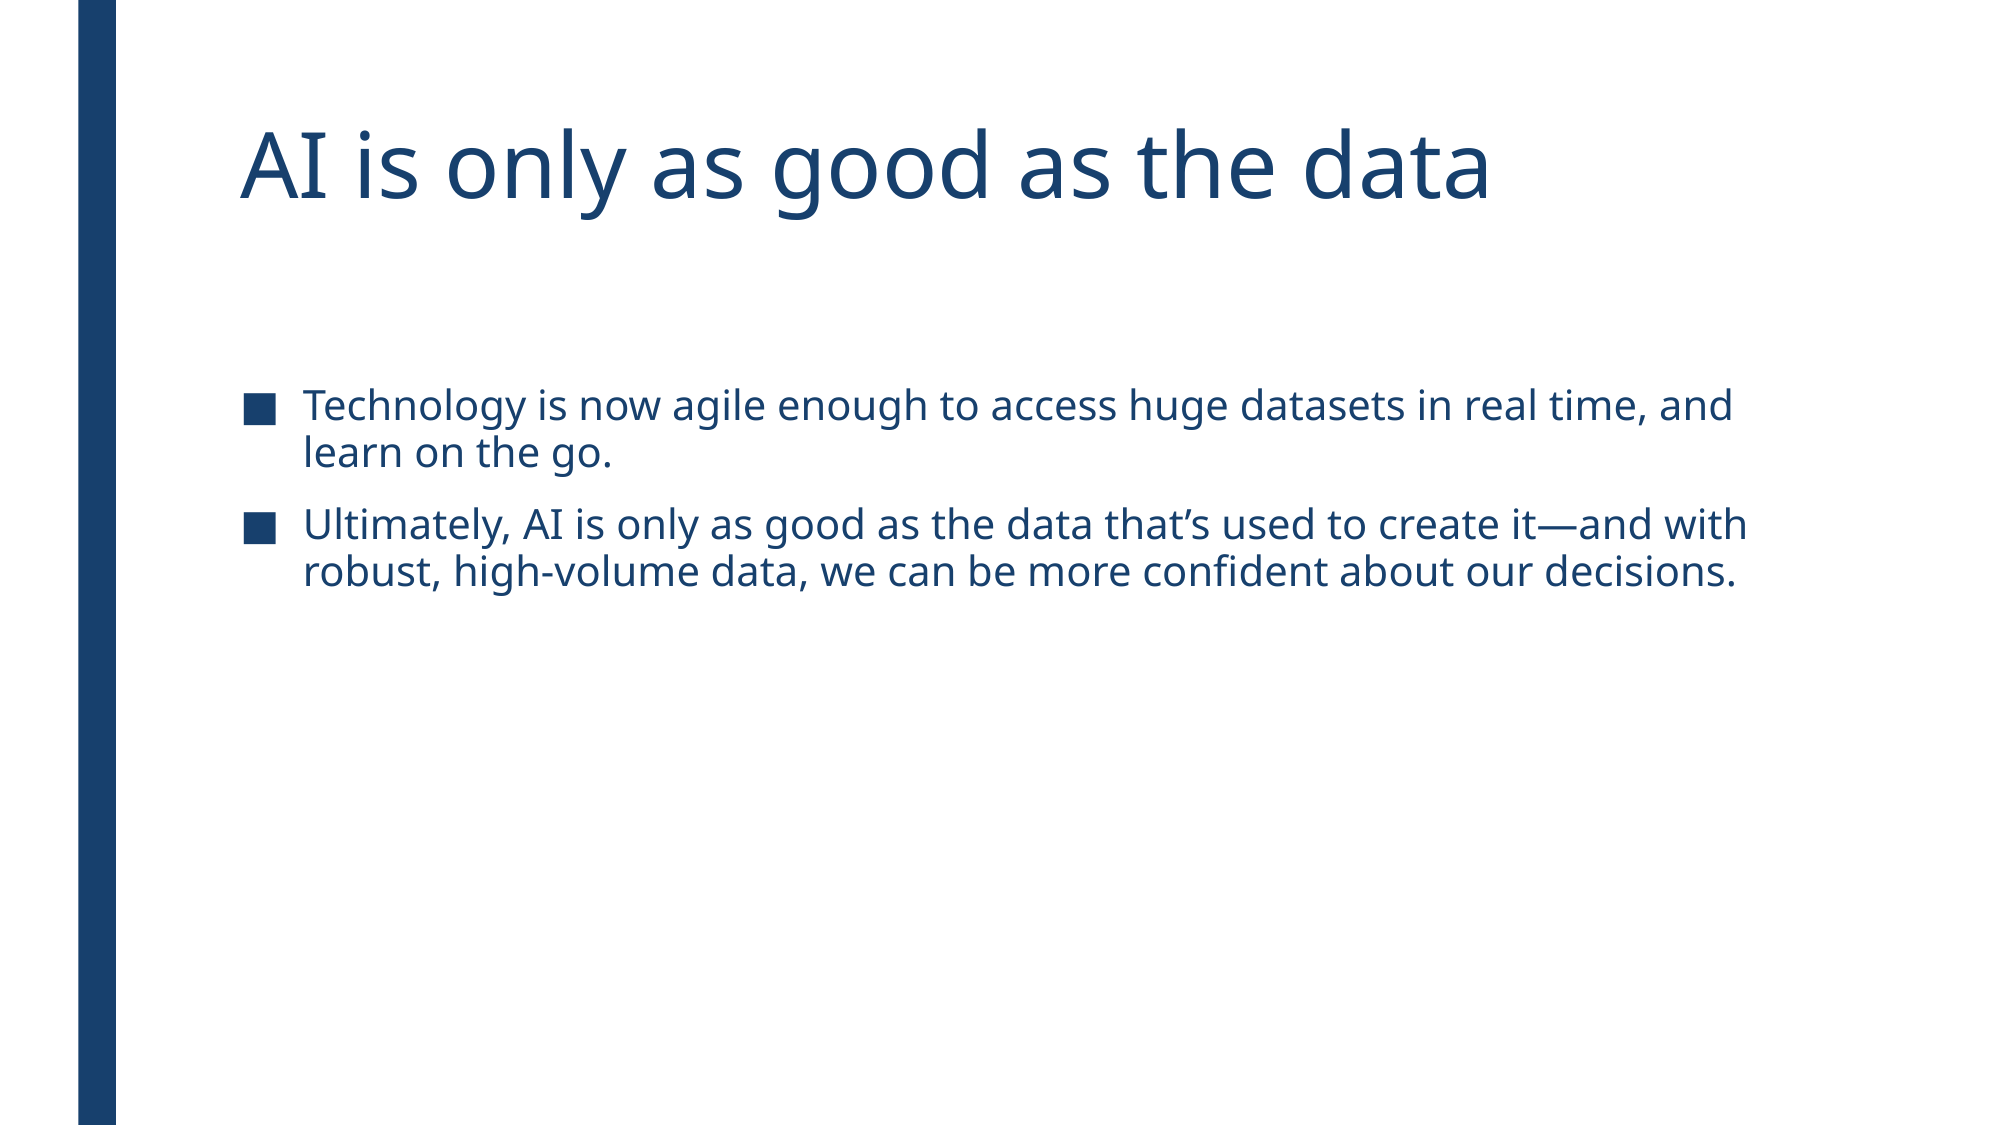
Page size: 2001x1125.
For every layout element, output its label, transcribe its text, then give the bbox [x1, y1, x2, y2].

title AI is only as good as the data [225, 112, 1800, 357]
list Technology is now agile enough to access huge datasets in real time, and learn on the go. Ultimately, AI is only as good as the data that’s used to create it—and with robust, high-volume data, we can be more confident about our decisions. [225, 375, 1800, 963]
